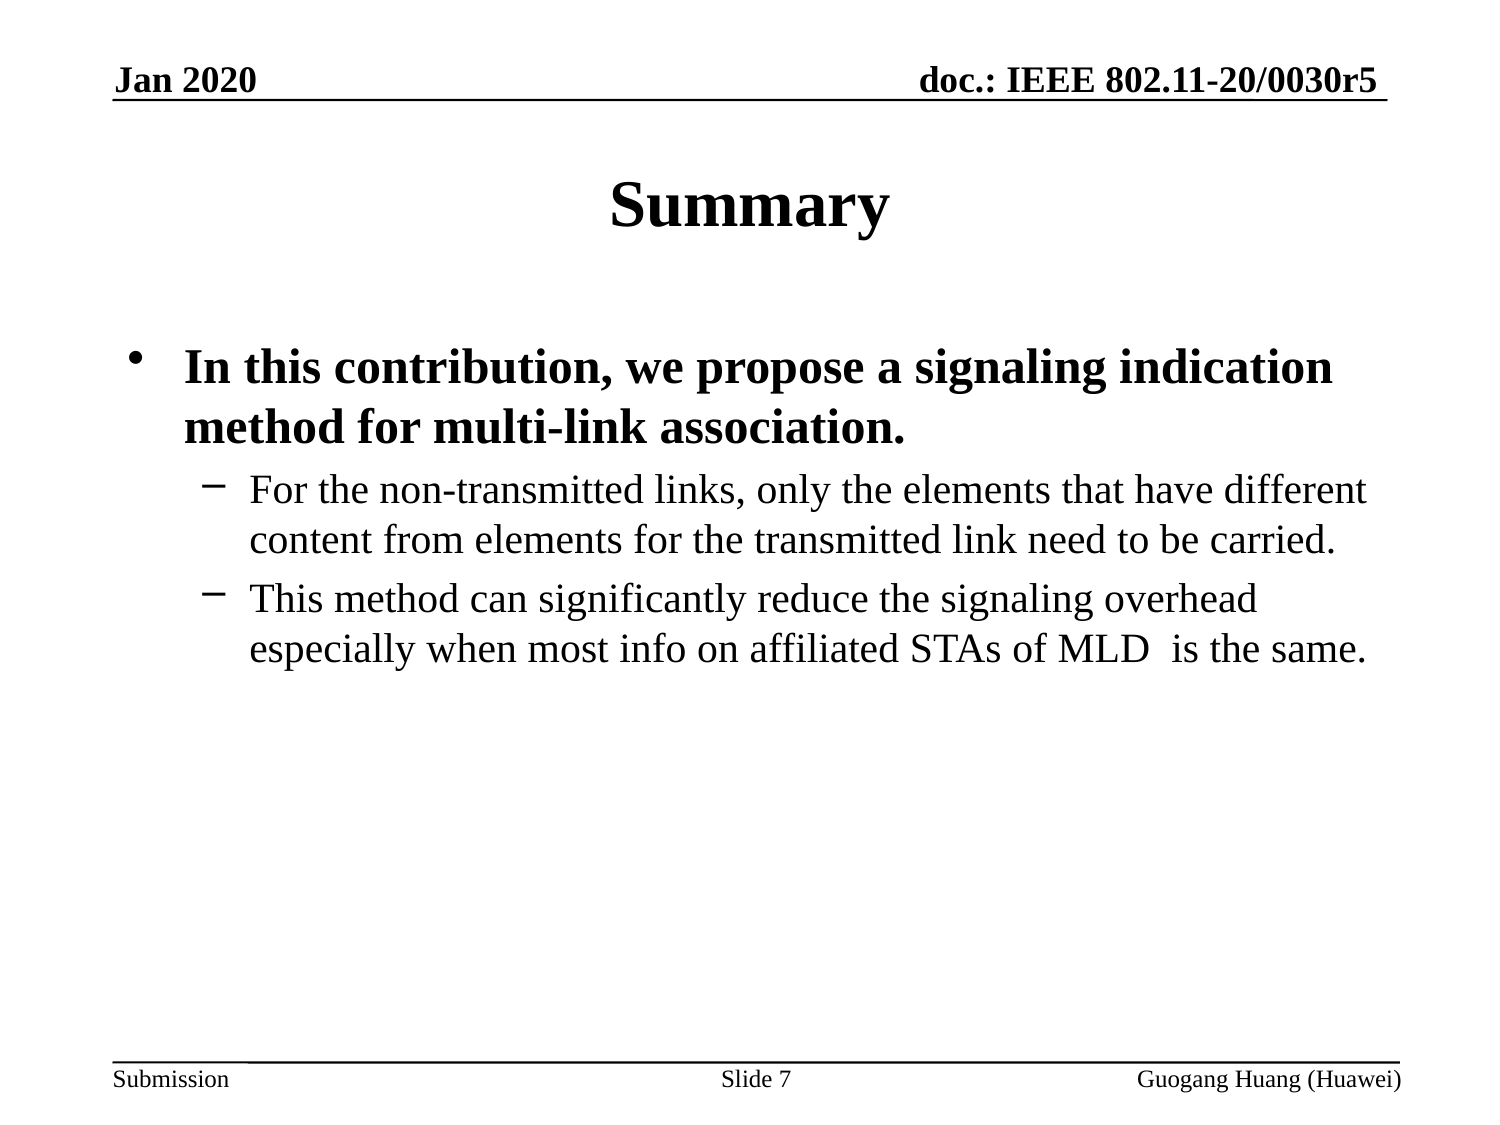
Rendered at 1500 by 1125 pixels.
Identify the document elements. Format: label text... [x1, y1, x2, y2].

list In this contribution, we propose a signaling indication method for multi-link association. For the non-transmitted links, only the elements that have different content from elements for the transmitted link need to be carried. This method can significantly reduce the signaling overhead especially when most info on affiliated STAs of MLD is the same. [112, 326, 1388, 1002]
footer Guogang Huang (Huawei) [1133, 1061, 1402, 1093]
slide_number Slide 7 [712, 1061, 800, 1093]
text_box Summary [112, 112, 1388, 288]
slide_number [114, 54, 259, 101]
